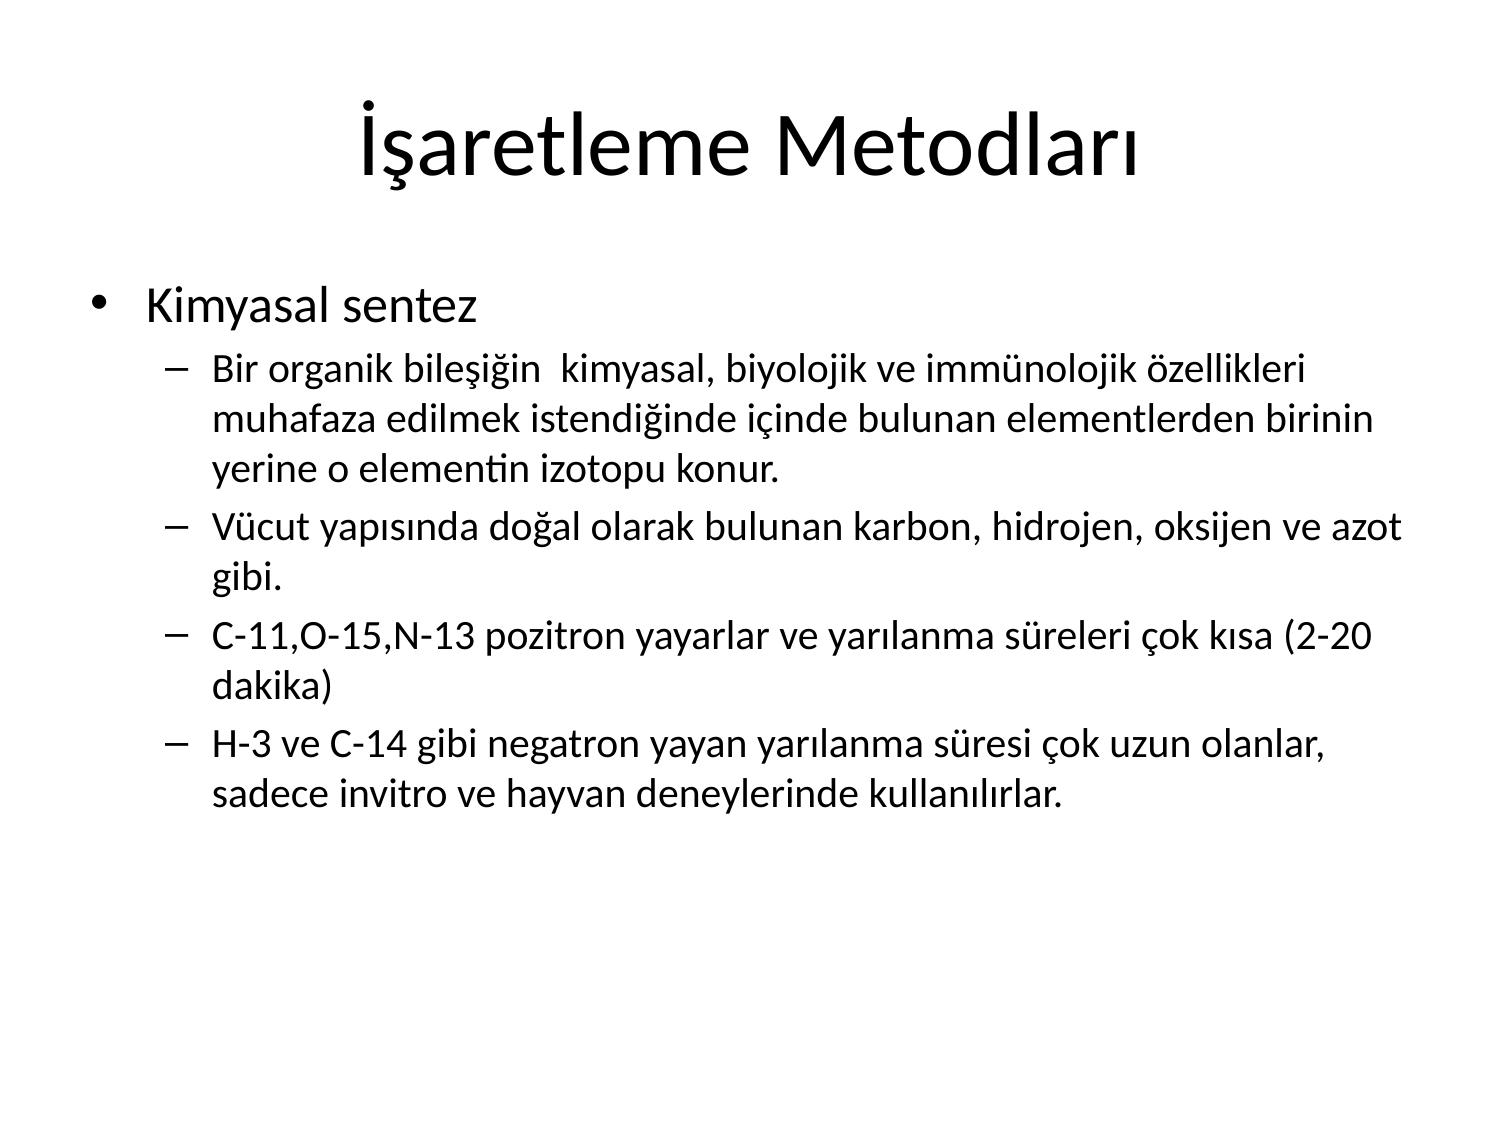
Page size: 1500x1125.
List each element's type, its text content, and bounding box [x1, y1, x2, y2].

title İşaretleme Metodları [75, 45, 1425, 233]
list Kimyasal sentez Bir organik bileşiğin kimyasal, biyolojik ve immünolojik özellikleri muhafaza edilmek istendiğinde içinde bulunan elementlerden birinin yerine o elementin izotopu konur. Vücut yapısında doğal olarak bulunan karbon, hidrojen, oksijen ve azot gibi. C-11,O-15,N-13 pozitron yayarlar ve yarılanma süreleri çok kısa (2-20 dakika) H-3 ve C-14 gibi negatron yayan yarılanma süresi çok uzun olanlar, sadece invitro ve hayvan deneylerinde kullanılırlar. [75, 262, 1425, 1005]
